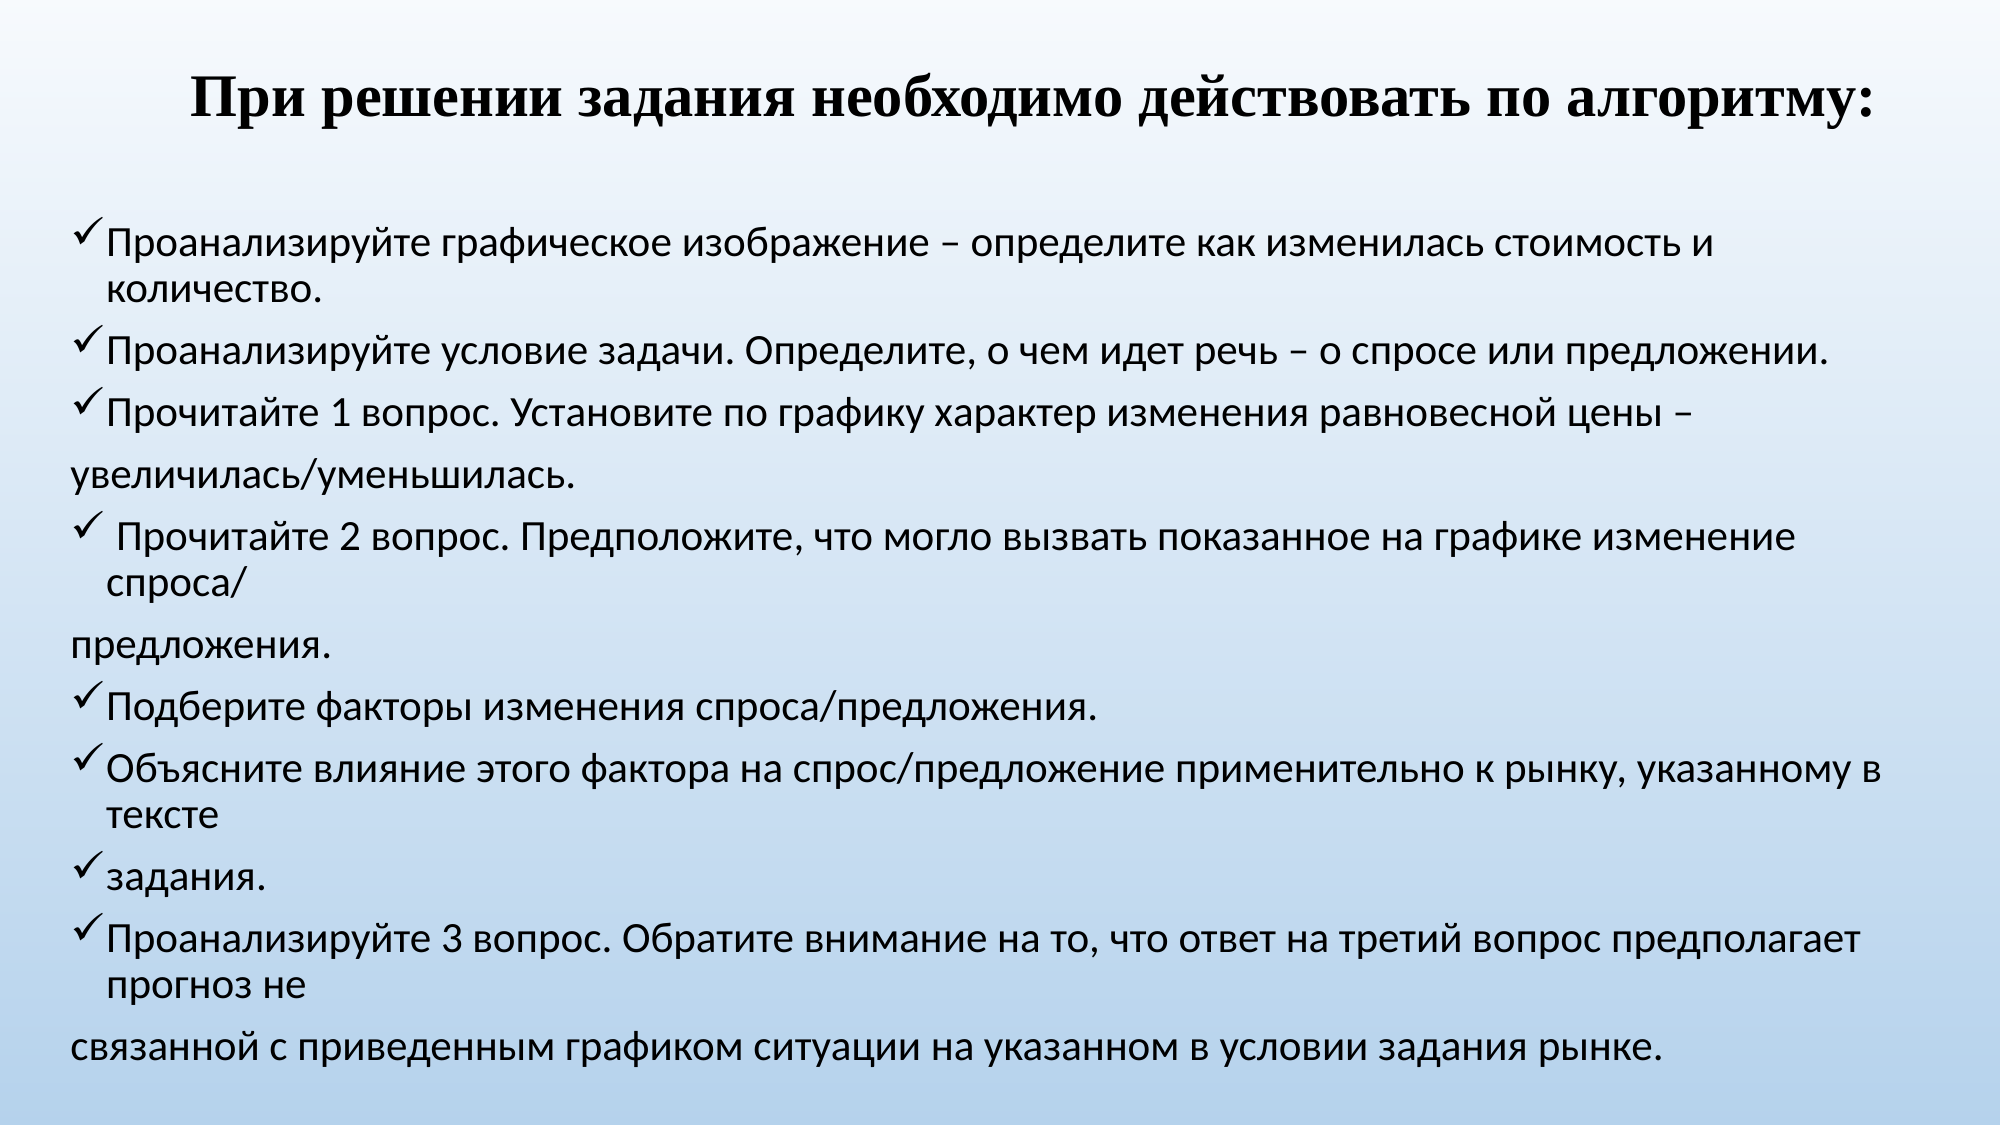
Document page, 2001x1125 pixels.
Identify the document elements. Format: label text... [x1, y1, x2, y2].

list Проанализируйте графическое изображение – определите как изменилась стоимость и количество. Проанализируйте условие задачи. Определите, о чем идет речь – о спросе или предложении. Прочитайте 1 вопрос. Установите по графику характер изменения равновесной цены – увеличилась/уменьшилась. Прочитайте 2 вопрос. Предположите, что могло вызвать показанное на графике изменение спроса/ предложения. Подберите факторы изменения спроса/предложения. Объясните влияние этого фактора на спрос/предложение применительно к рынку, указанному в тексте задания. Проанализируйте 3 вопрос. Обратите внимание на то, что ответ на третий вопрос предполагает прогноз не связанной с приведенным графиком ситуации на указанном в условии задания рынке. [55, 211, 1913, 1080]
title При решении задания необходимо действовать по алгоритму: [171, 24, 1897, 211]
